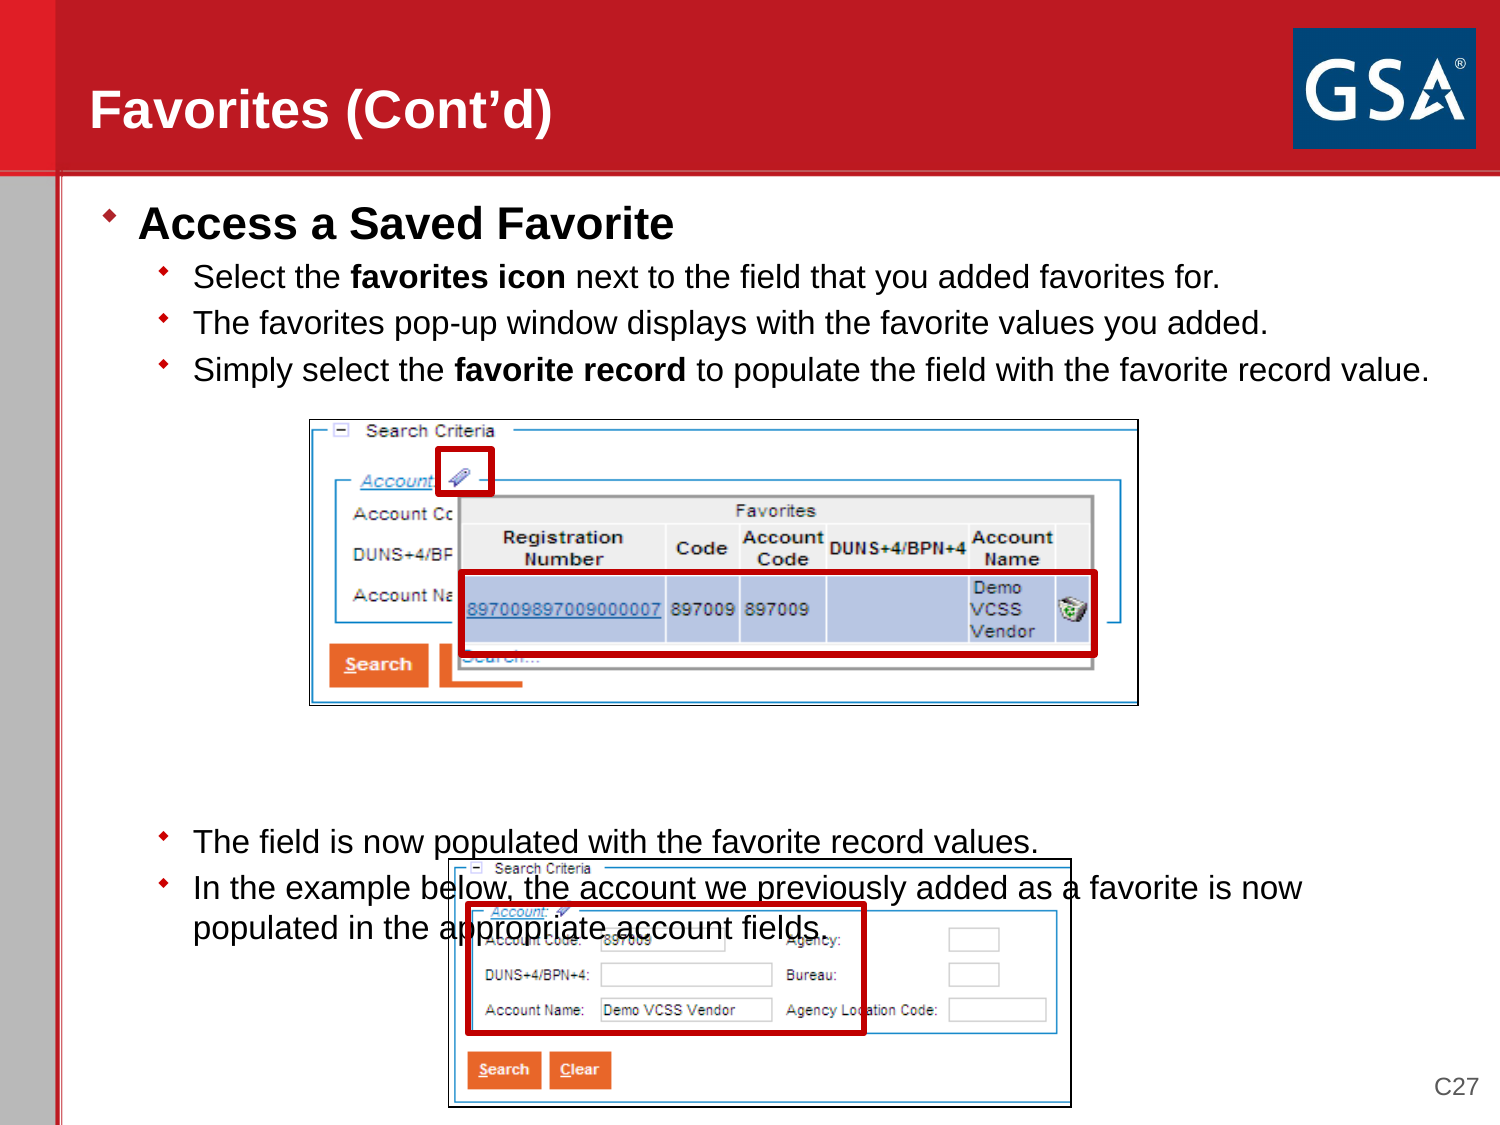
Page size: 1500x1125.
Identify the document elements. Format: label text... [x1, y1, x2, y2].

picture [0, 0, 1500, 1125]
picture [448, 859, 1071, 1107]
text_box C27 [1419, 1063, 1500, 1109]
list Access a Saved Favorite Select the favorites icon next to the field that you added favorites for. The favorites pop-up window displays with the favorite values you added. Simply select the favorite record to populate the field with the favorite record value. The field is now populated with the favorite record values. In the example below, the account we previously added as a favorite is now populated in the appropriate account fields. [84, 185, 1468, 456]
title Favorites (Cont’d) [74, 54, 1440, 148]
picture [309, 420, 1138, 705]
